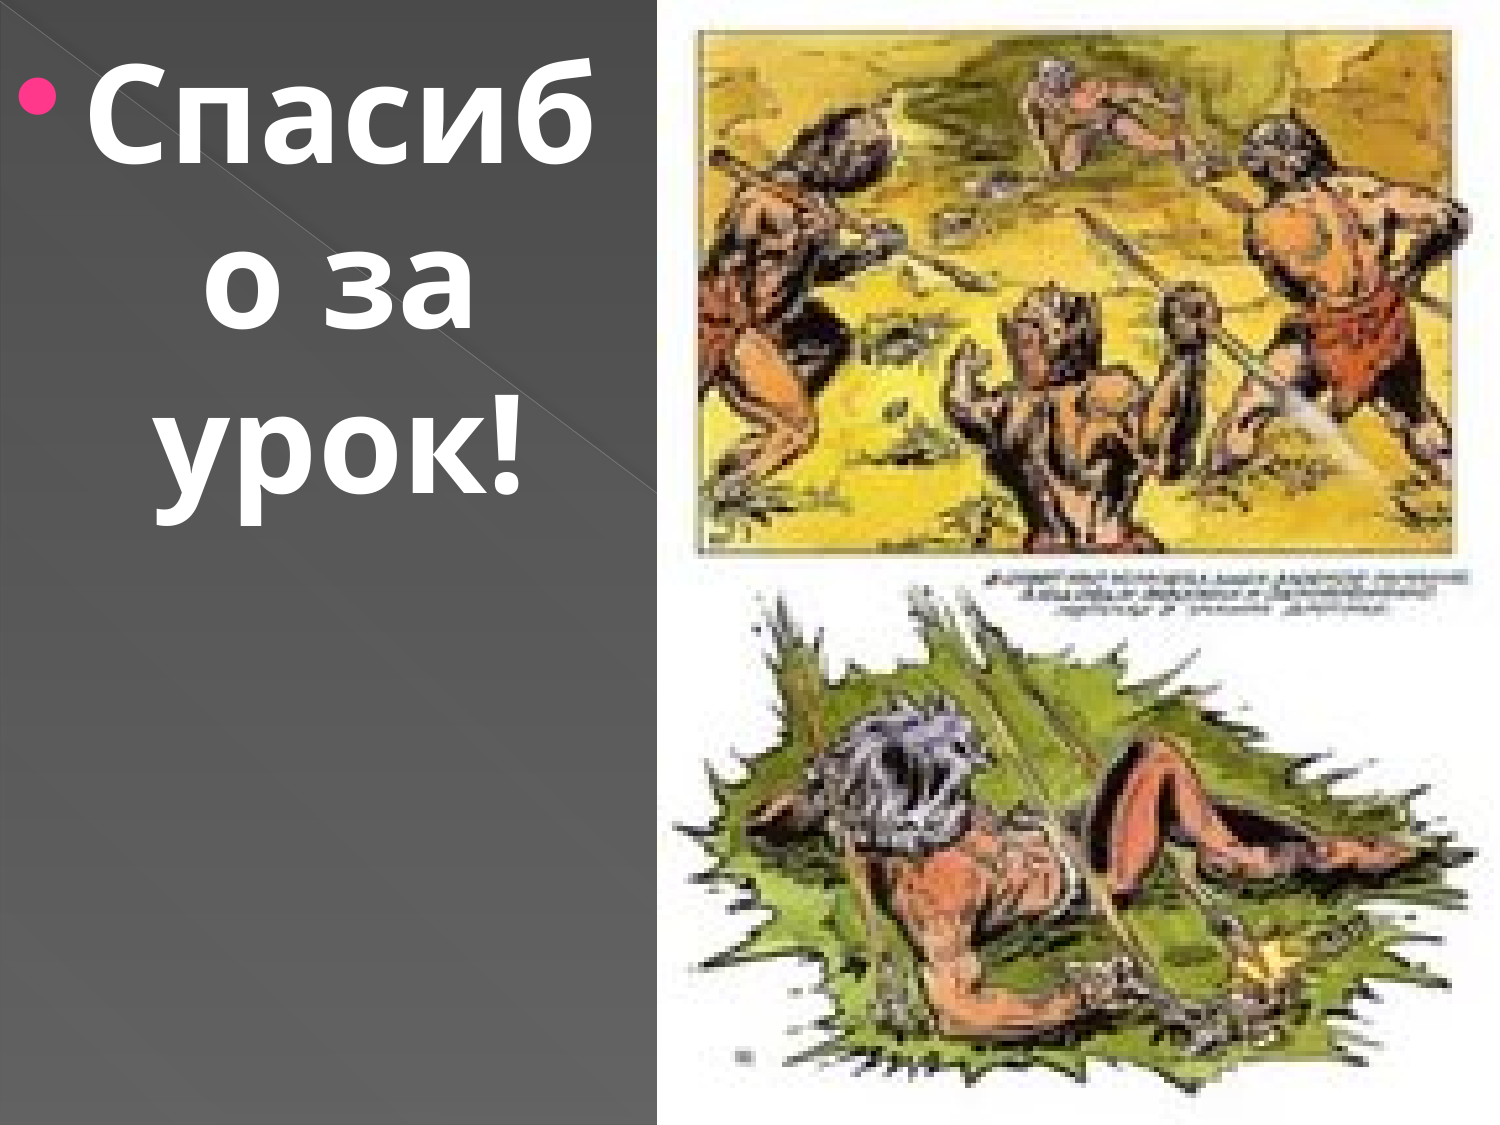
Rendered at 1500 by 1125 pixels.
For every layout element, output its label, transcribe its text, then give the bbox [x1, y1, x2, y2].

picture [657, 0, 1500, 1125]
list Спасибо за урок! [0, 19, 625, 1125]
